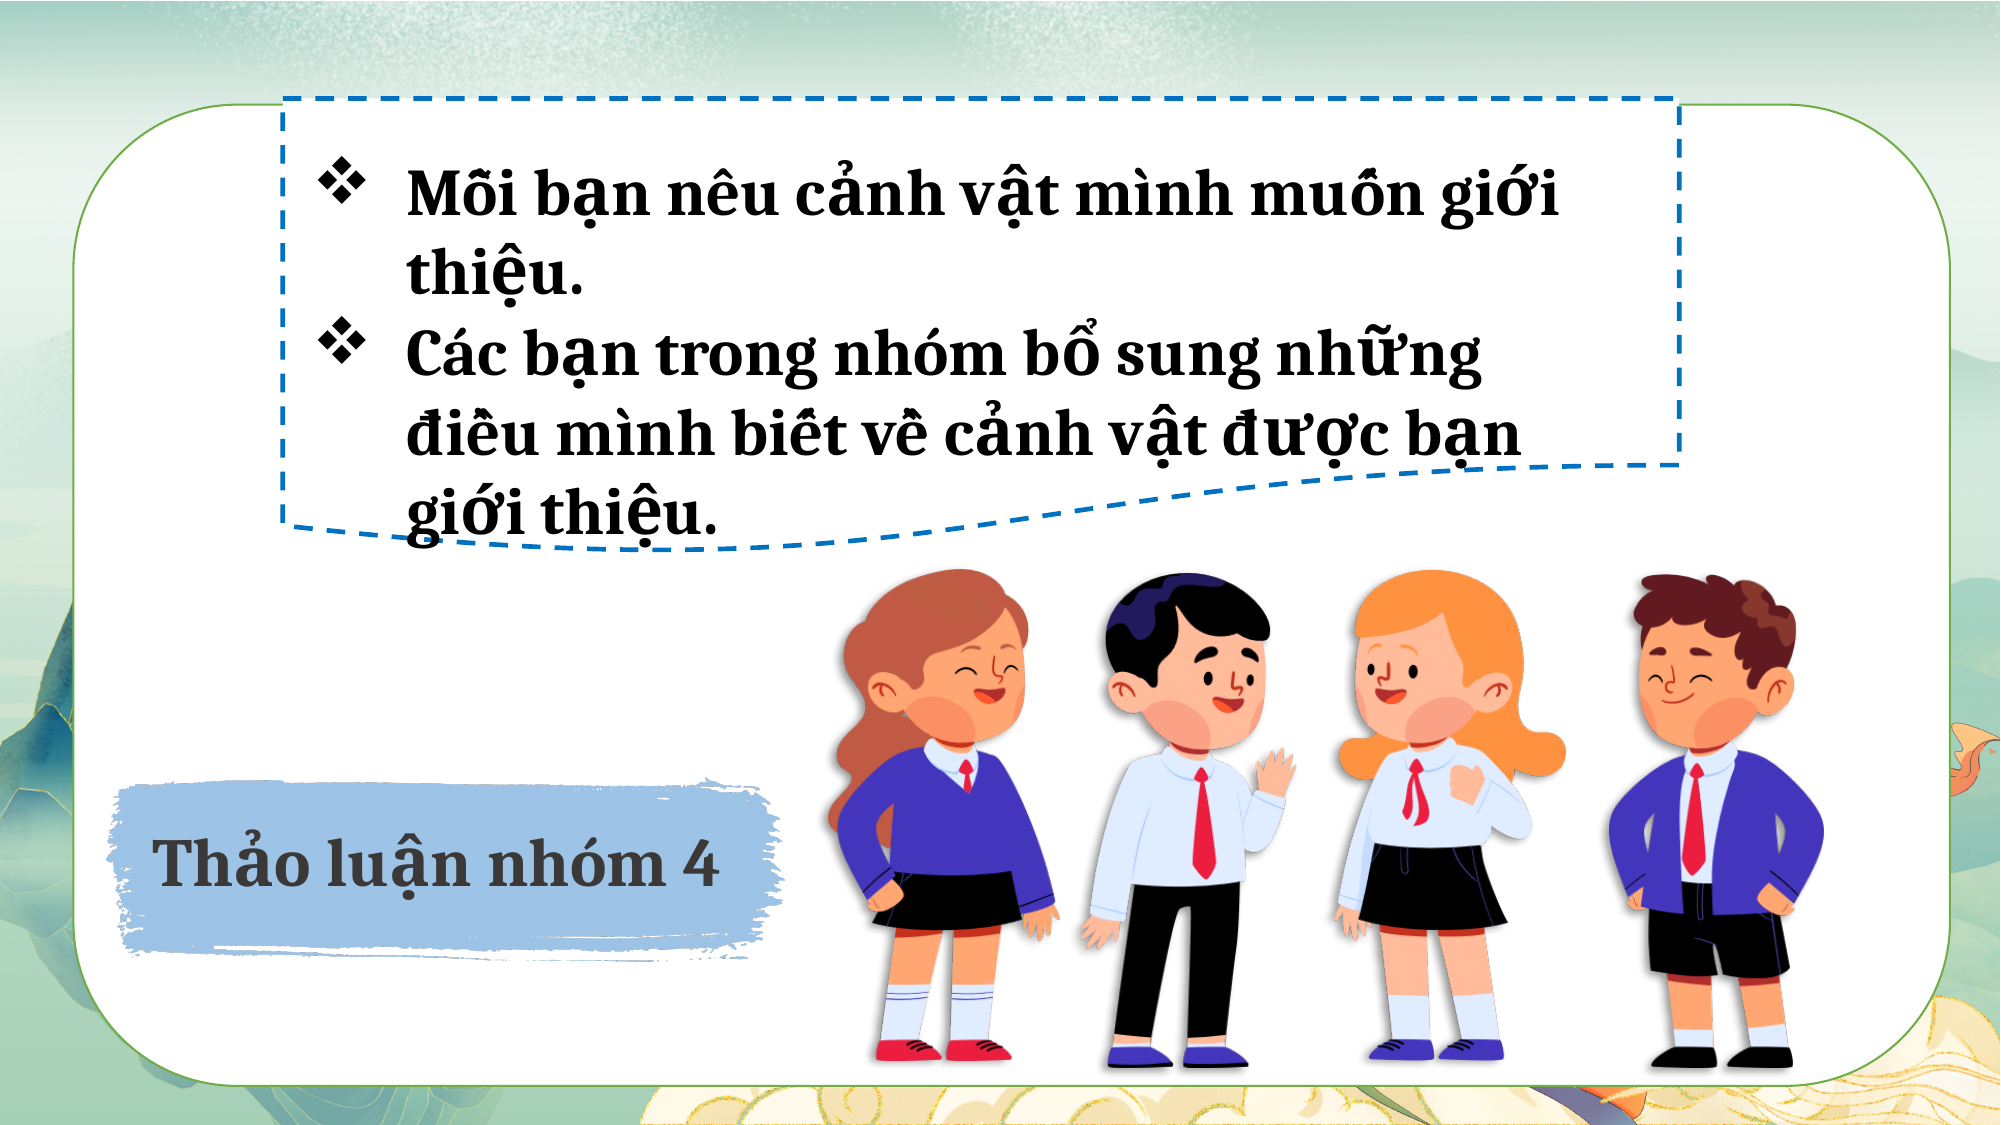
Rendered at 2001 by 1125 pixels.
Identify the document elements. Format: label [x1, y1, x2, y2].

text_box [282, 98, 1680, 556]
text_box [106, 569, 1825, 1068]
text_box [966, 103, 1951, 573]
text_box [125, 103, 282, 147]
picture [0, 1, 2001, 1125]
